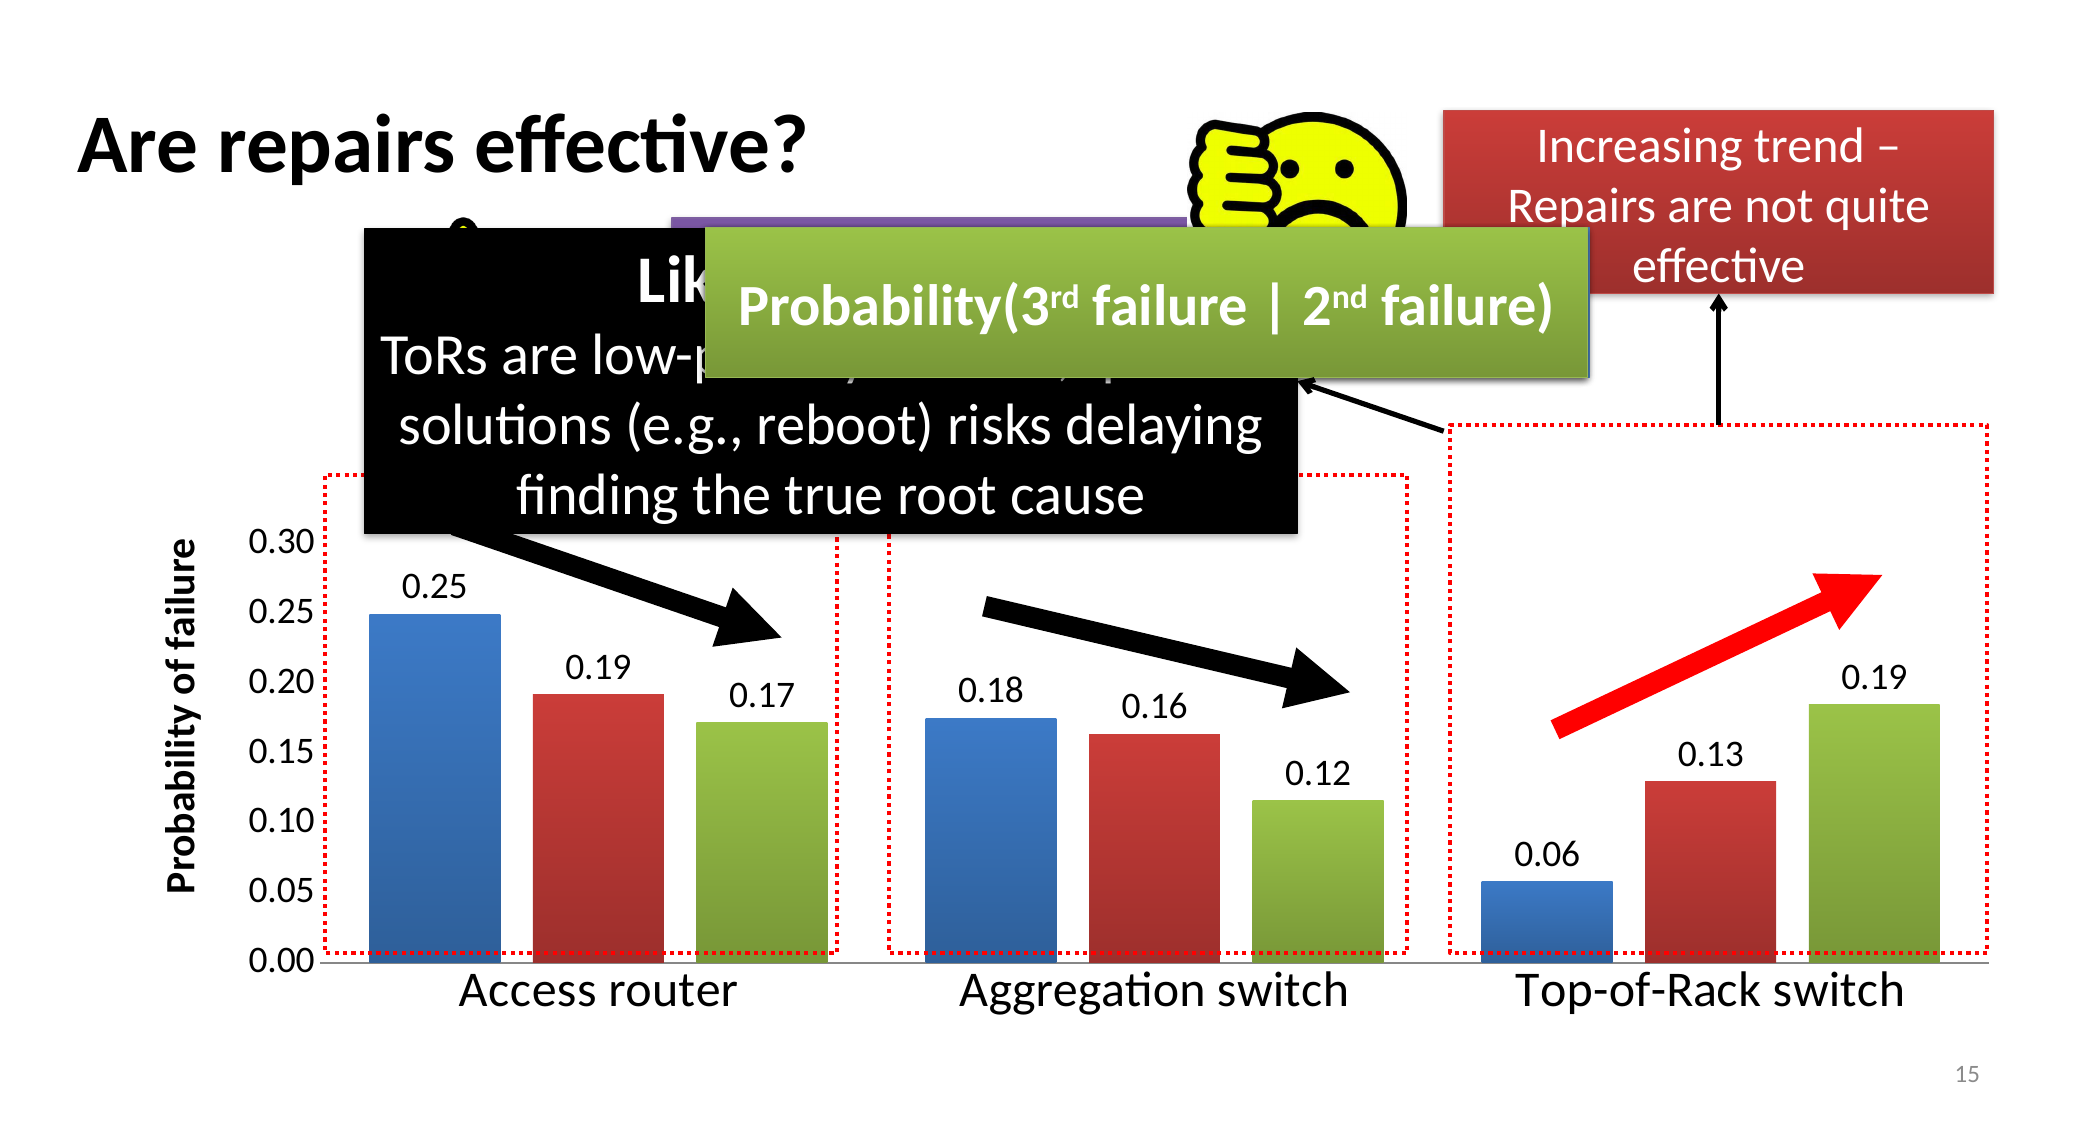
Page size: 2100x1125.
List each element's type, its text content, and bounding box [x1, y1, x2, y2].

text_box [454, 524, 1883, 730]
text_box Probability of failure [145, 507, 211, 925]
text_box Increasing trend – Repairs are not quite effective [1443, 110, 1994, 294]
slide_number 15 [1505, 1042, 1995, 1103]
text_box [1296, 380, 1444, 432]
title Are repairs effective? [62, 45, 2038, 233]
text_box Probability(3rd failure | 2nd failure) [1412, 227, 1588, 378]
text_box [324, 212, 1408, 954]
text_box [1448, 423, 1989, 512]
picture [1187, 112, 1408, 324]
chart [212, 515, 2026, 1030]
